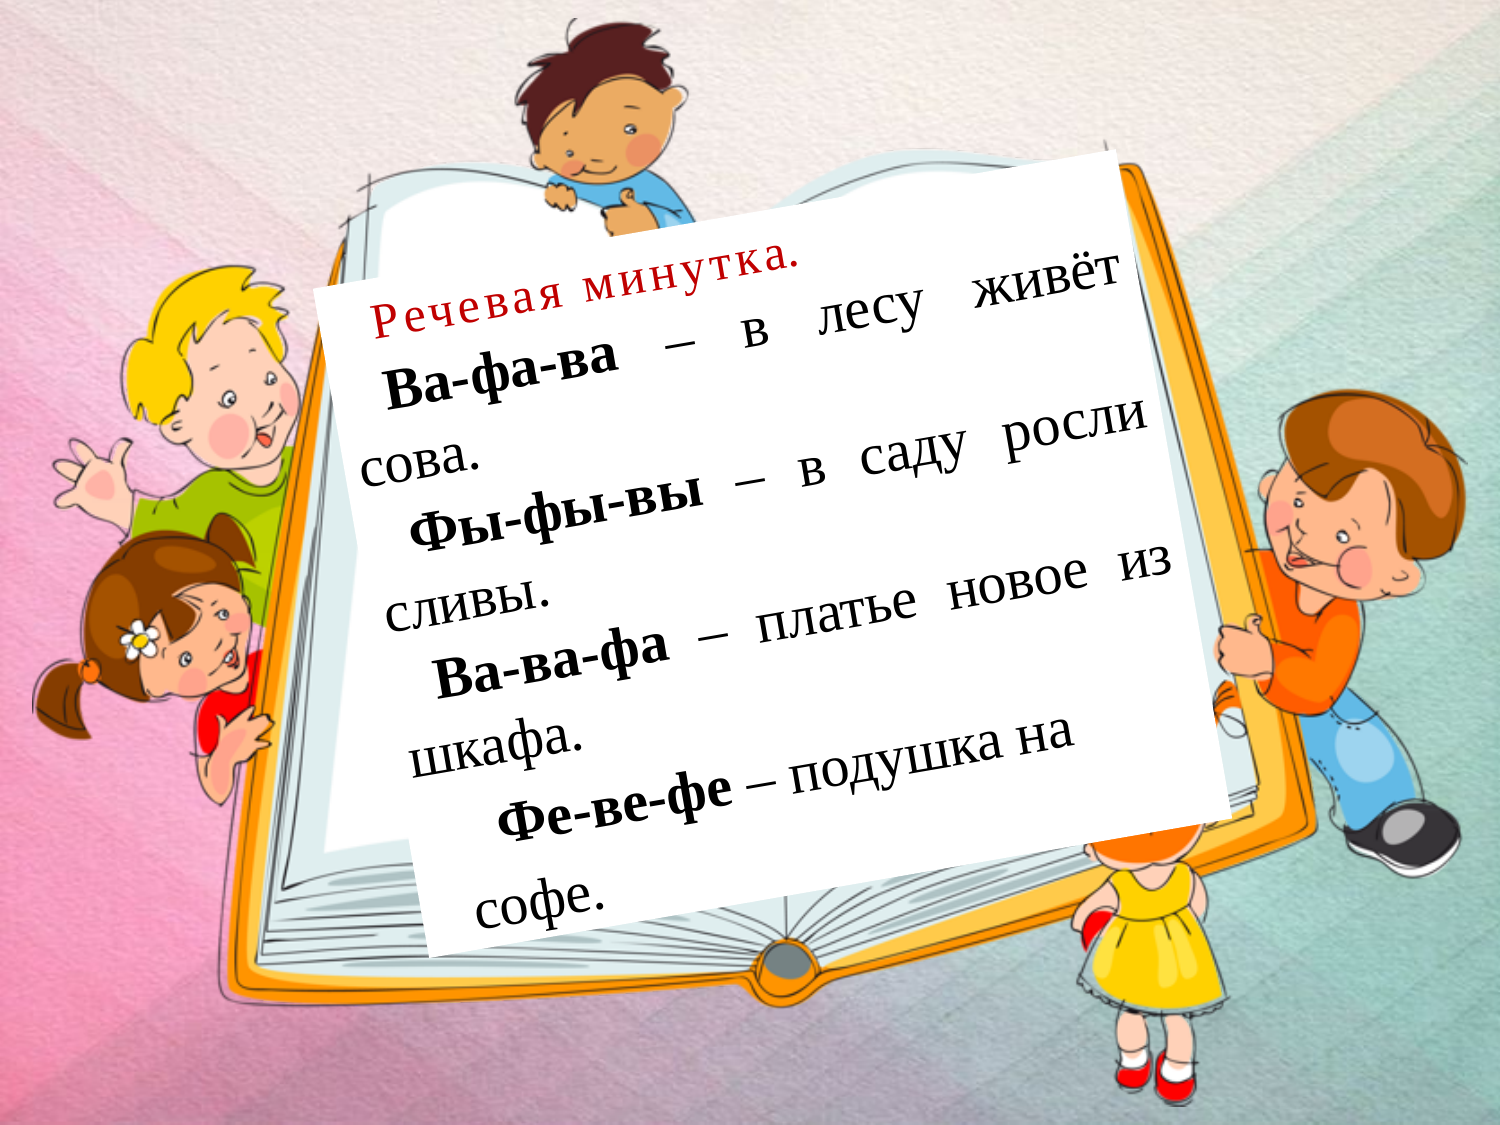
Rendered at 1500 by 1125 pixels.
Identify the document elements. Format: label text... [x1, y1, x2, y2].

text_box Речевая минутка. Ва-фа-ва – в лесу живёт сова. Фы-фы-вы – в саду росли сливы. Ва-ва-фа – платье новое из шкафа. Фе-ве-фе – подушка на софе. [312, 149, 1233, 958]
picture [0, 0, 1500, 1125]
